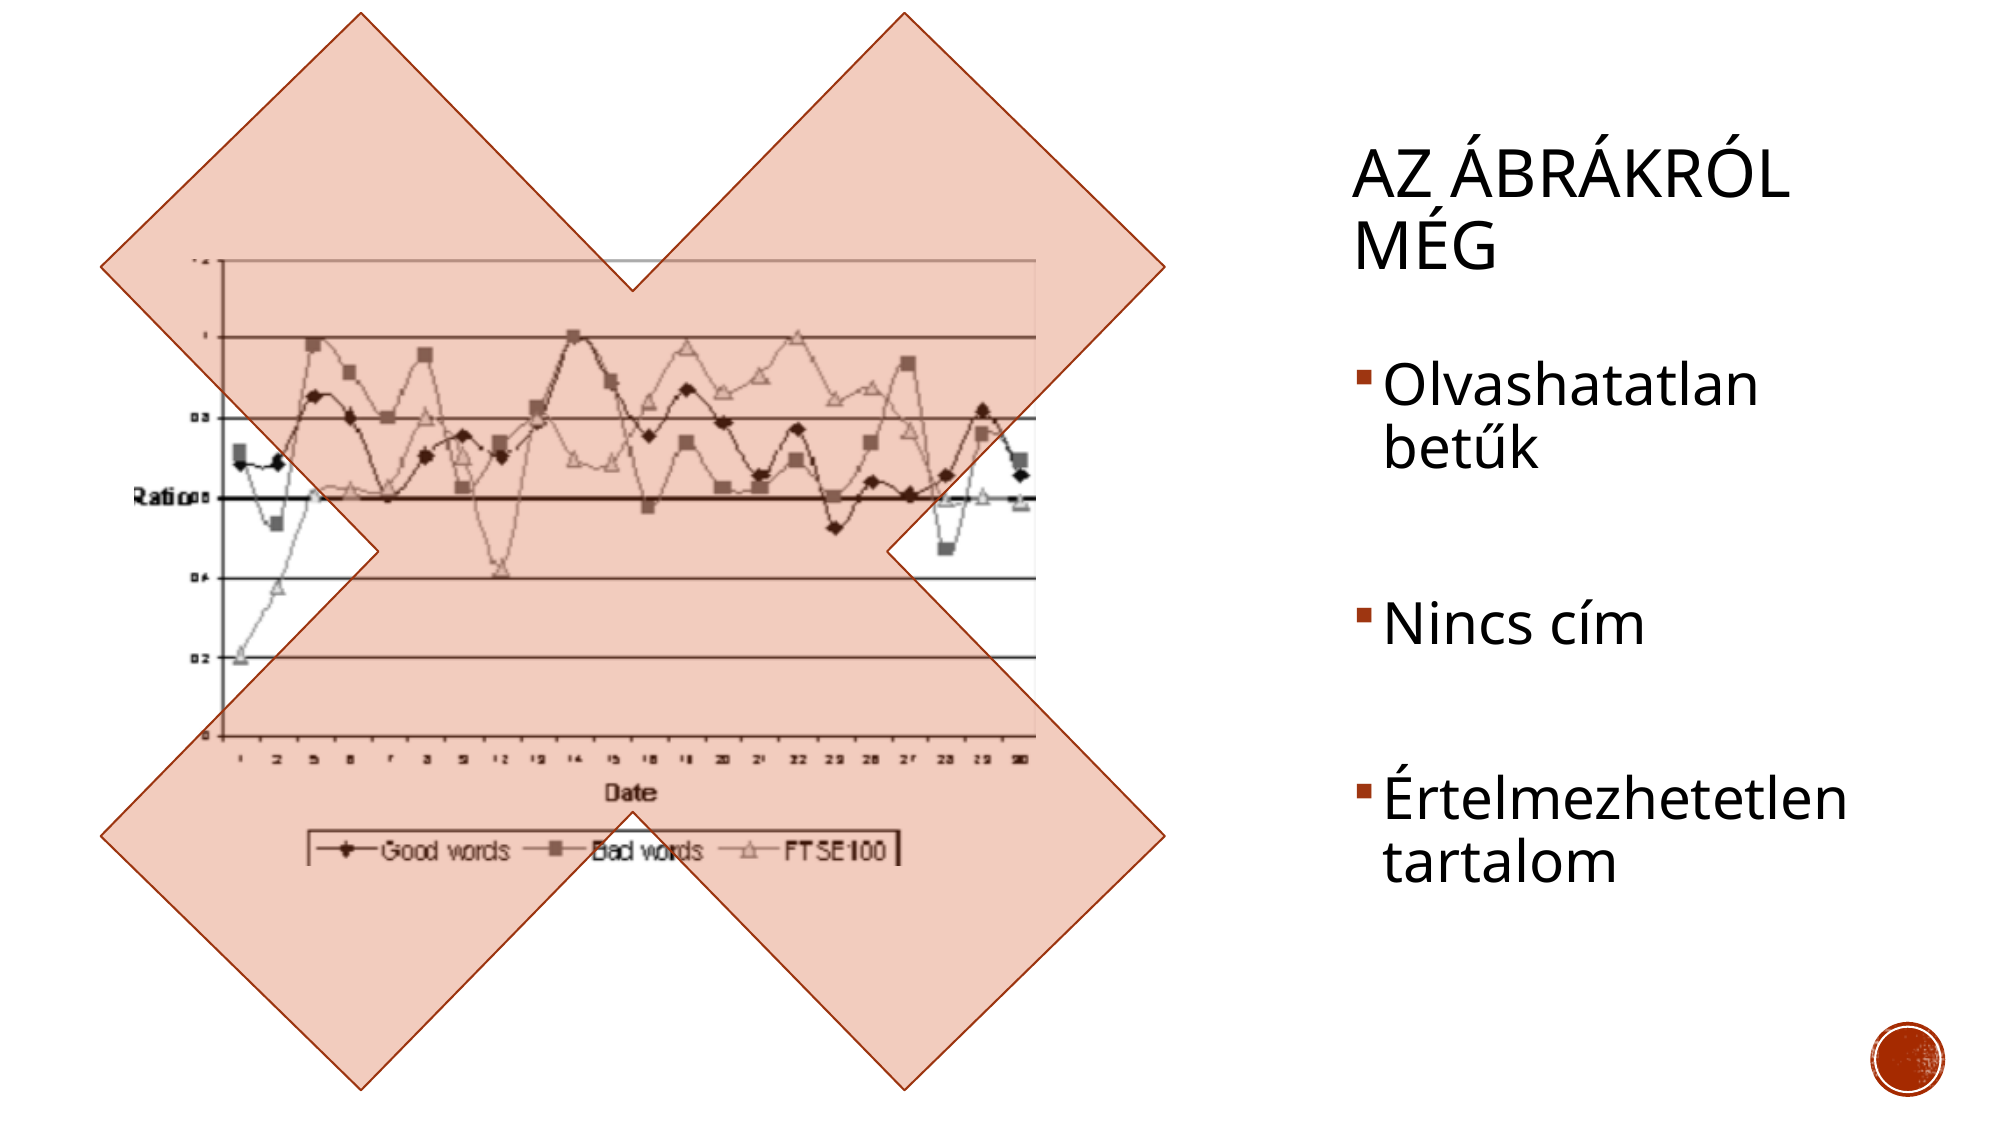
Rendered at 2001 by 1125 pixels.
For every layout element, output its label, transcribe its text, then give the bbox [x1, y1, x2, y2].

list Olvashatatlan betűk Nincs cím Értelmezhetetlen tartalom [1338, 348, 1920, 1013]
picture [134, 259, 1034, 866]
text_box [99, 800, 581, 1092]
text_box [99, 12, 602, 303]
text_box [663, 12, 1166, 401]
title Az ábrákról még [1338, 79, 1920, 344]
text_box [685, 702, 1166, 1092]
